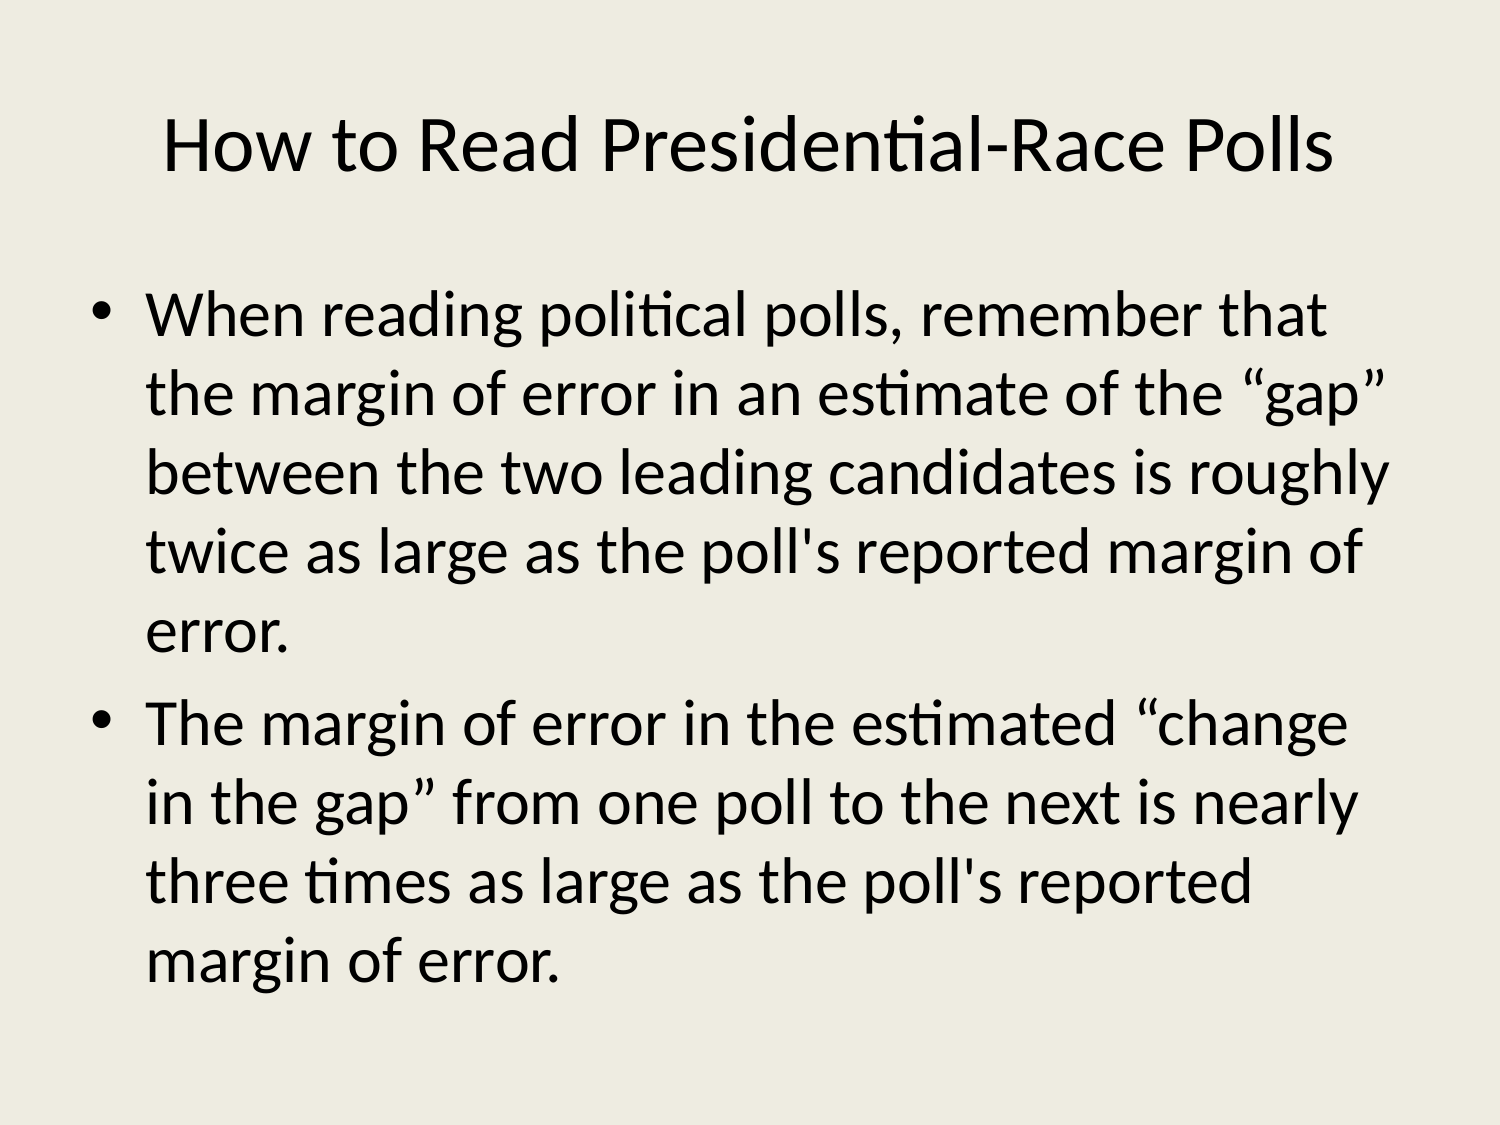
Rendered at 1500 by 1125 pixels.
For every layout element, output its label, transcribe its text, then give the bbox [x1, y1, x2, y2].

title How to Read Presidential-Race Polls [75, 45, 1425, 233]
list When reading political polls, remember that the margin of error in an estimate of the “gap” between the two leading candidates is roughly twice as large as the poll's reported margin of error. The margin of error in the estimated “change in the gap” from one poll to the next is nearly three times as large as the poll's reported margin of error. [75, 262, 1425, 1005]
